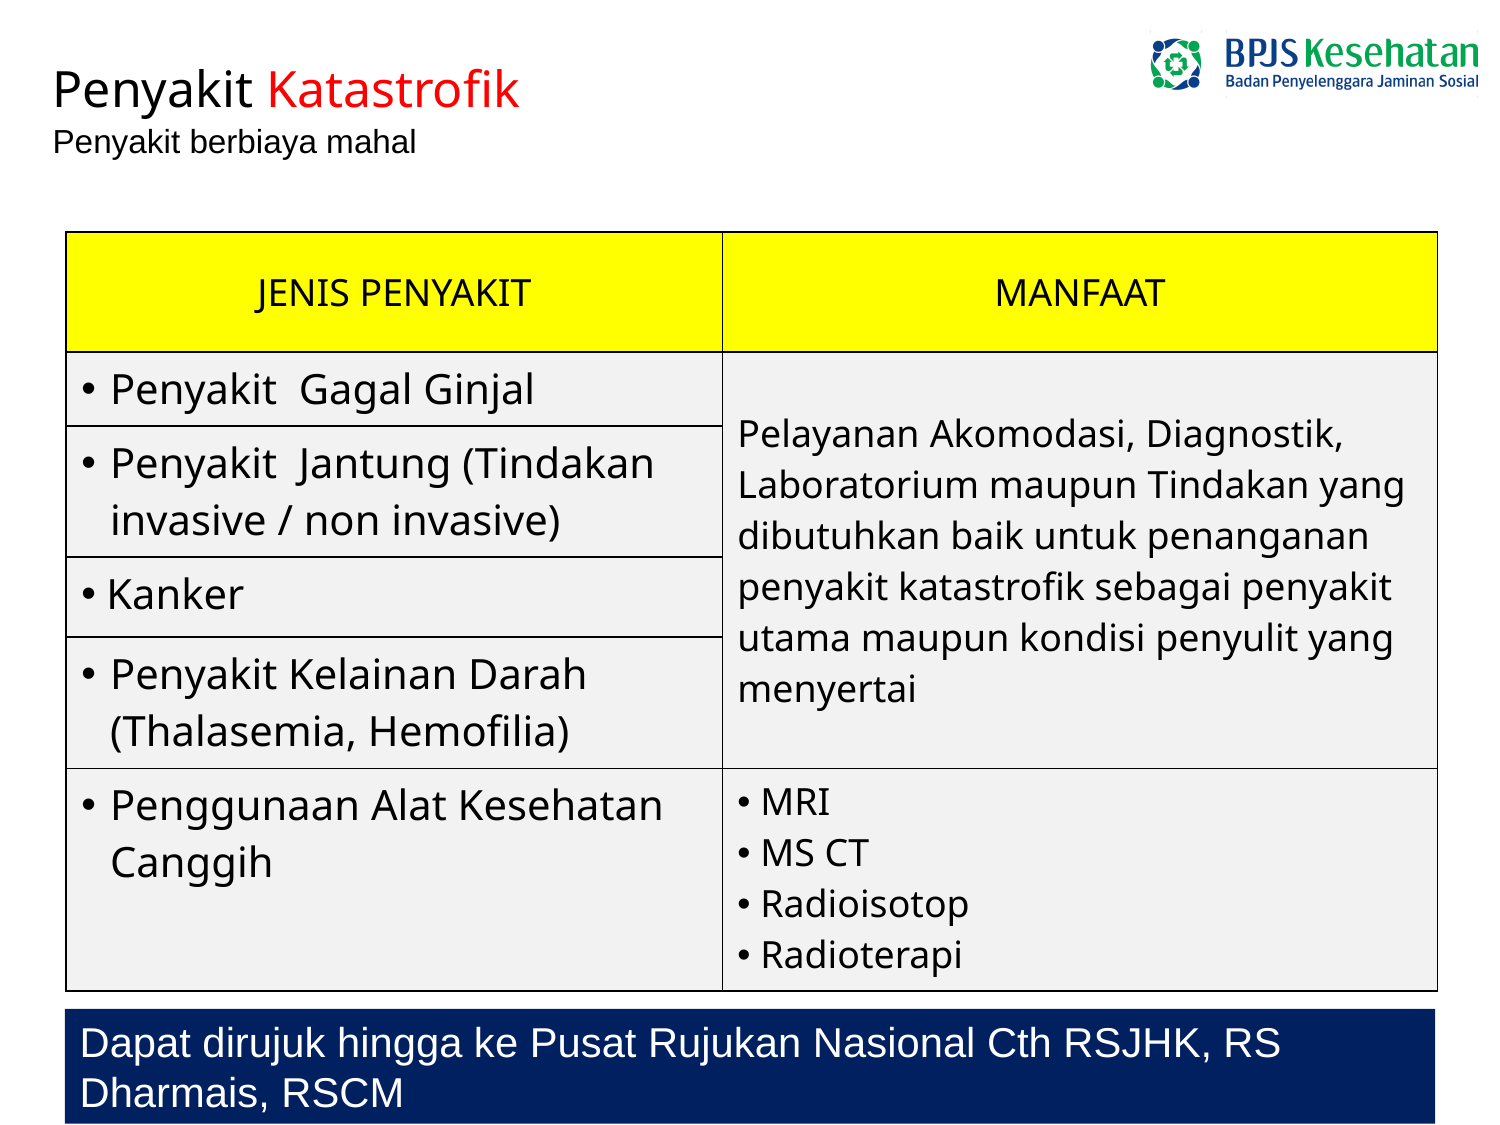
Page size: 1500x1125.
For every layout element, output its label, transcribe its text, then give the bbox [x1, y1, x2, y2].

table_cell MRI MS CT Radioisotop Radioterapi [723, 769, 1437, 990]
table_cell Kanker [67, 558, 722, 636]
text_box Dapat dirujuk hingga ke Pusat Rujukan Nasional Cth RSJHK, RS Dharmais, RSCM [64, 1008, 1436, 1124]
text_box Penyakit Katastrofik [37, 50, 751, 126]
picture [1145, 30, 1480, 98]
table_header JENIS PENYAKIT [67, 233, 722, 351]
table_cell Pelayanan Akomodasi, Diagnostik, Laboratorium maupun Tindakan yang dibutuhkan baik untuk penanganan penyakit katastrofik sebagai penyakit utama maupun kondisi penyulit yang menyertai [723, 353, 1437, 768]
table_cell Penyakit Jantung (Tindakan invasive / non invasive) [67, 427, 722, 556]
text_box Penyakit berbiaya mahal [37, 115, 573, 164]
table_cell Penyakit Gagal Ginjal [67, 353, 722, 425]
table_header MANFAAT [723, 233, 1437, 351]
table_cell Penggunaan Alat Kesehatan Canggih [67, 769, 722, 990]
table_cell Penyakit Kelainan Darah (Thalasemia, Hemofilia) [67, 638, 722, 768]
